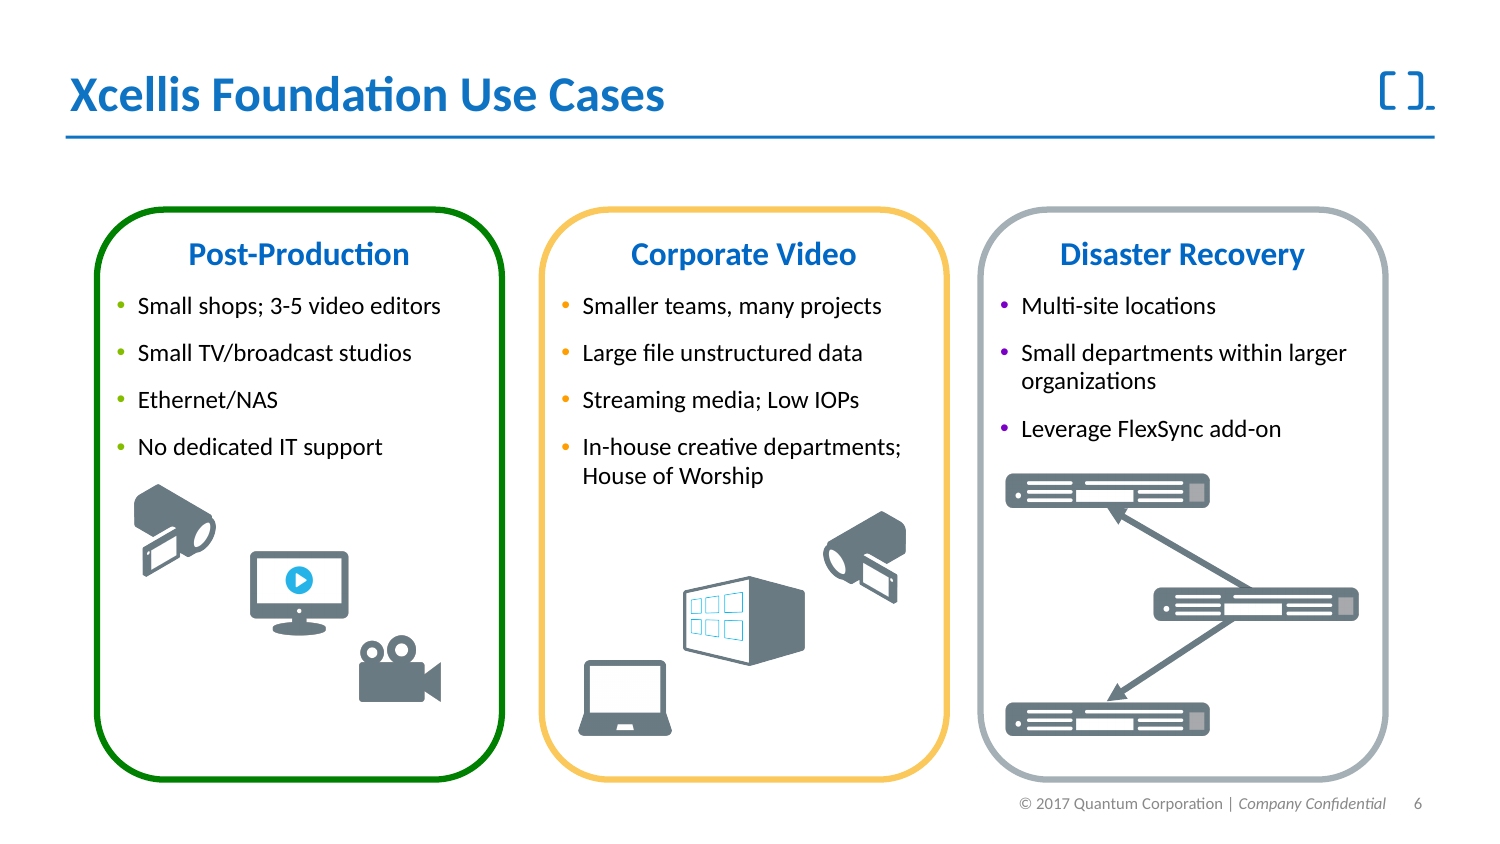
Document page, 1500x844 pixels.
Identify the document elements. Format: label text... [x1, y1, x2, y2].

picture [683, 575, 805, 666]
picture [1003, 472, 1210, 508]
picture [1380, 71, 1435, 110]
text_box Corporate Video Smaller teams, many projects Large file unstructured data Streaming media; Low IOPs In-house creative departments; House of Worship [539, 207, 949, 782]
picture [249, 551, 350, 636]
title Xcellis Foundation Use Cases [70, 8, 1361, 122]
picture [134, 484, 216, 577]
picture [578, 660, 672, 737]
picture [823, 511, 906, 604]
text_box Post-Production Small shops; 3-5 video editors Small TV/broadcast studios Ethernet/NAS No dedicated IT support [94, 207, 505, 782]
text_box [1108, 630, 1216, 699]
text_box Disaster Recovery Multi-site locations Small departments within larger organizations Leverage FlexSync add-on [978, 207, 1388, 782]
picture [1003, 701, 1210, 737]
picture [359, 635, 441, 702]
picture [1152, 585, 1359, 622]
